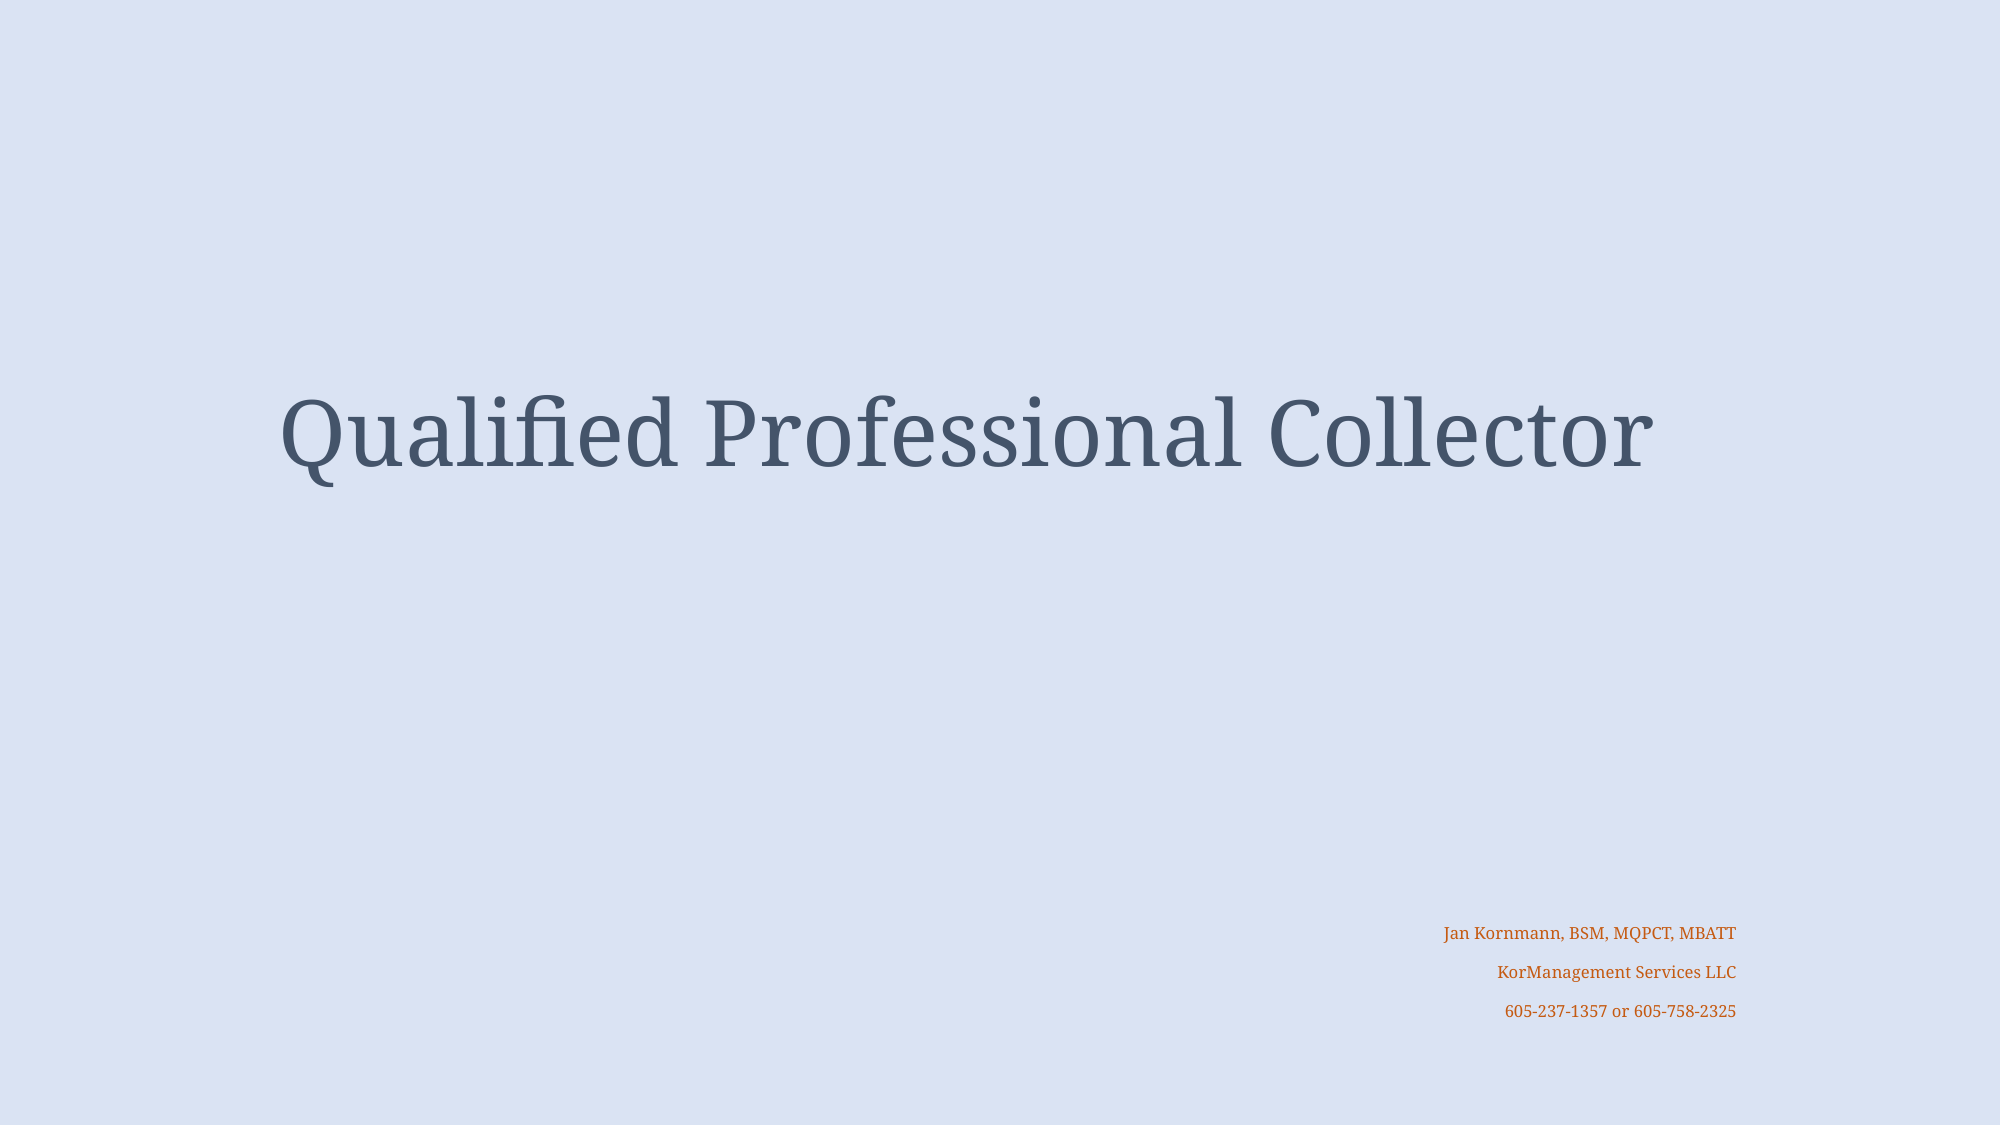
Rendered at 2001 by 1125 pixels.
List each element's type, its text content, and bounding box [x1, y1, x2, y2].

subtitle Jan Kornmann, BSM, MQPCT, MBATT KorManagement Services LLC 605-237-1357 or 605-758-2325 [206, 917, 1752, 1065]
title Qualified Professional Collector [206, 118, 1752, 755]
